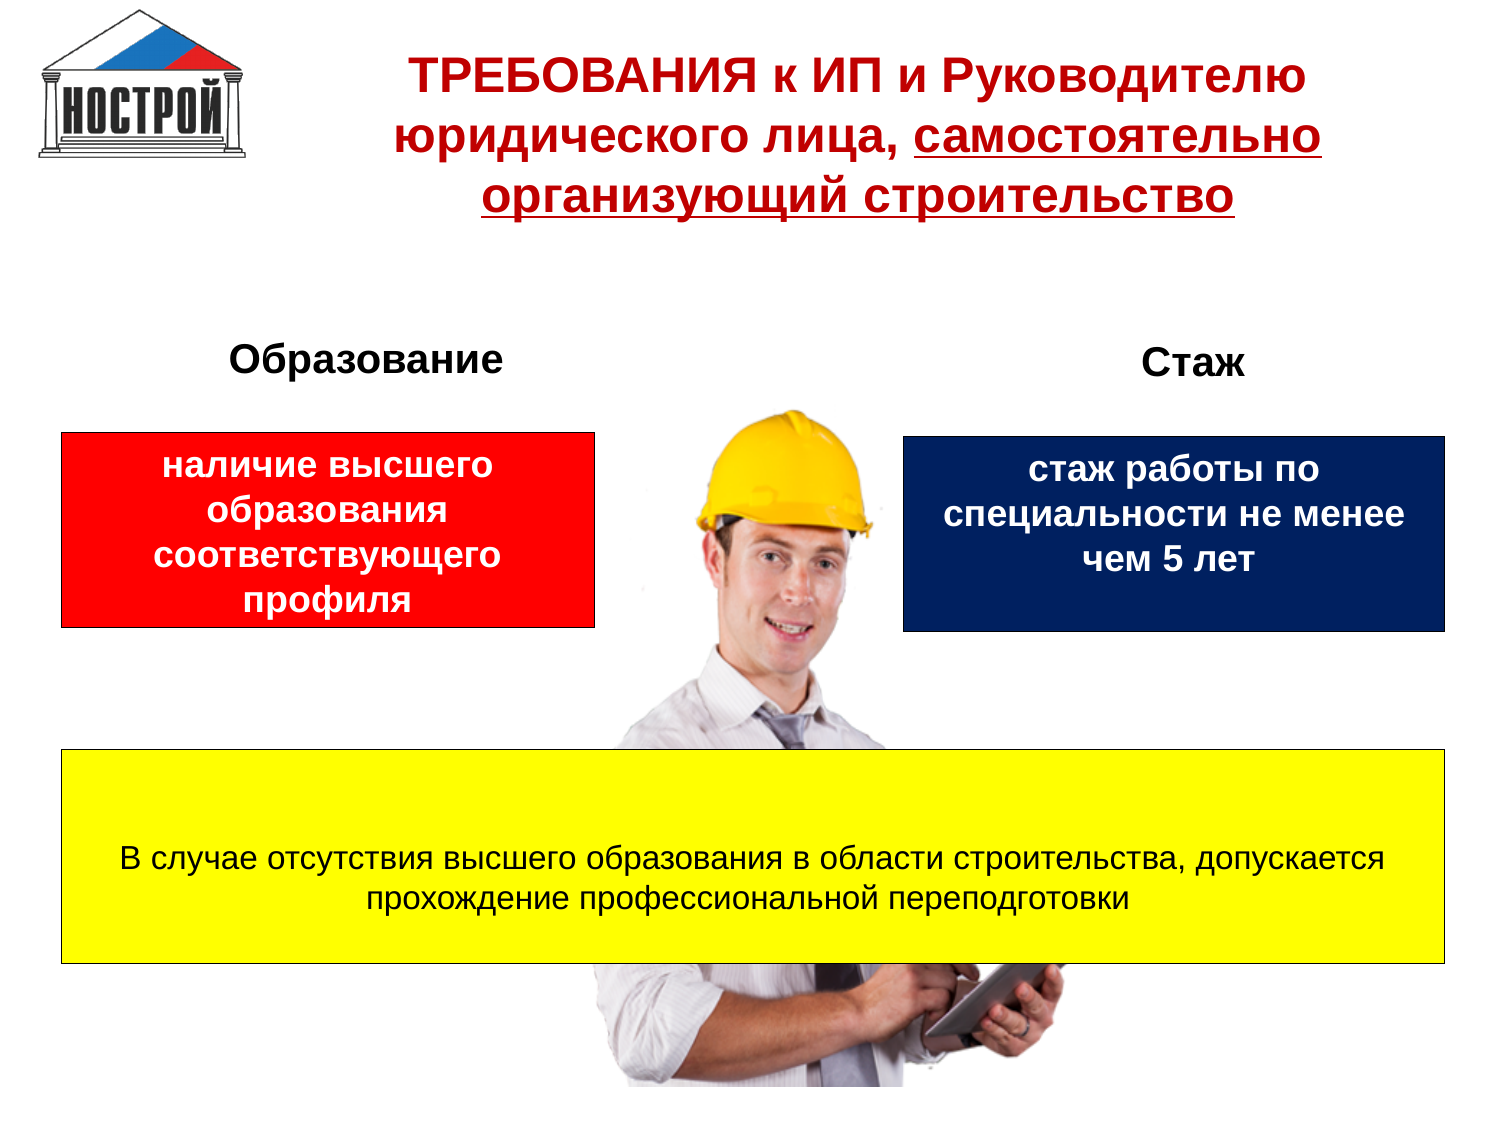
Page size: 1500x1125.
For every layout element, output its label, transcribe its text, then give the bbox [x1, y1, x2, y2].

text_box В случае отсутствия высшего образования в области строительства, допускается прохождение профессиональной переподготовки [1138, 749, 1445, 964]
picture [567, 404, 1133, 1087]
text_box наличие высшего образования соответствующего профиля [61, 432, 562, 628]
text_box Стаж [1033, 327, 1353, 392]
text_box стаж работы по специальности не менее чем 5 лет [1138, 436, 1445, 632]
text_box ТРЕБОВАНИЯ к ИП и Руководителю юридического лица, самостоятельно организующий строительство [296, 35, 1420, 231]
text_box Образование [206, 324, 526, 390]
picture [38, 9, 246, 159]
text_box В случае отсутствия высшего образования в области строительства, допускается прохождение профессиональной переподготовки [61, 749, 562, 964]
